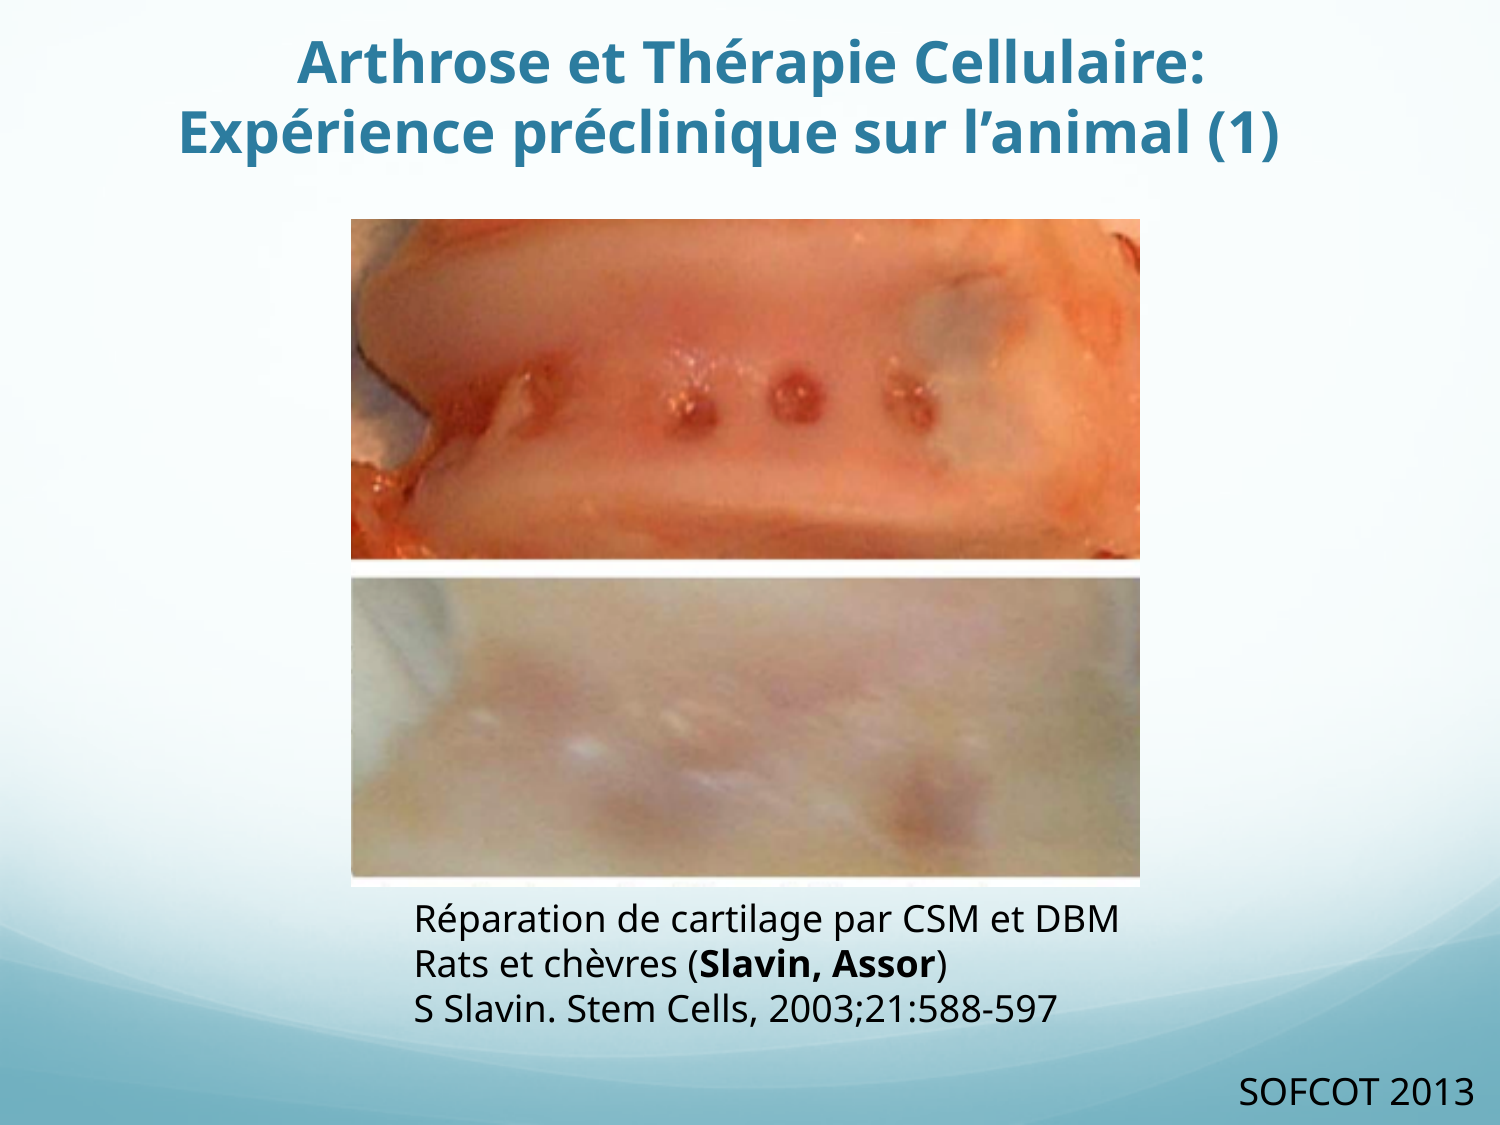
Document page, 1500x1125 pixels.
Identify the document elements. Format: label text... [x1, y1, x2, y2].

text_box Réparation de cartilage par CSM et DBM Rats et chèvres (Slavin, Assor) S Slavin. Stem Cells, 2003;21:588-597 [398, 904, 1136, 1083]
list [350, 218, 1140, 888]
text_box SOFCOT 2013 [1223, 1060, 1491, 1120]
title Arthrose et Thérapie Cellulaire: Expérience préclinique sur l’animal (1) [48, 17, 1455, 173]
